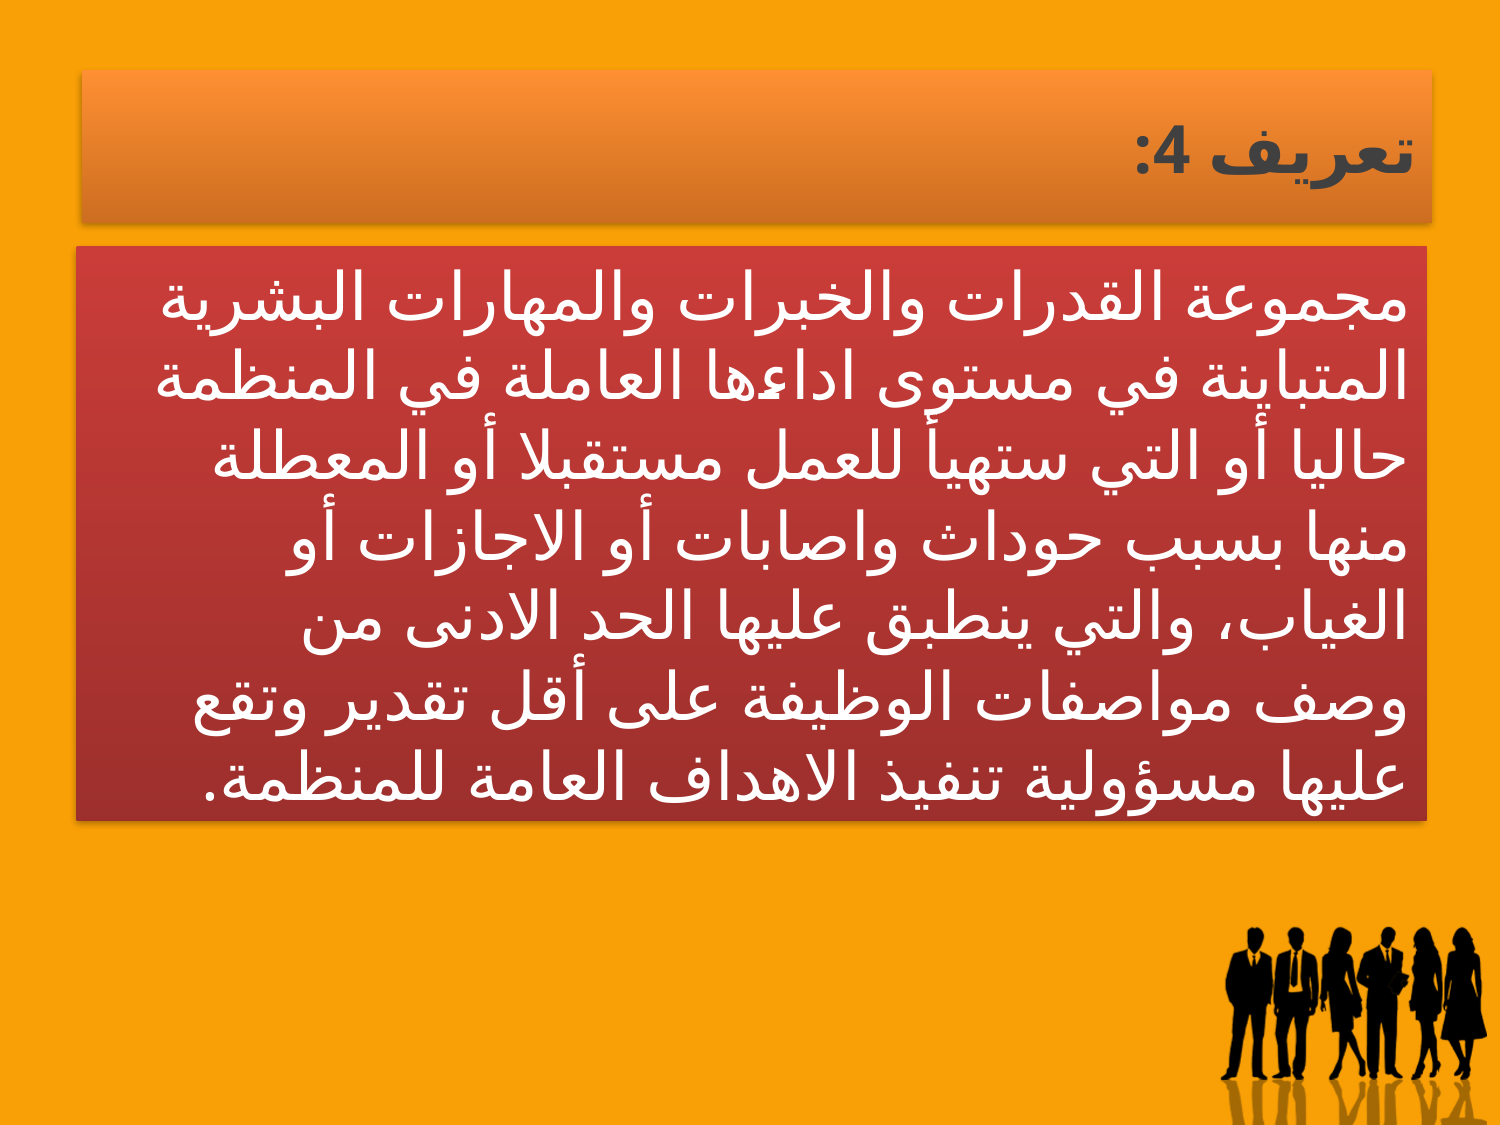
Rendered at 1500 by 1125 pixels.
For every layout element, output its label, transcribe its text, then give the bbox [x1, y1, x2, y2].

list مجموعة القدرات والخبرات والمهارات البشرية المتباينة في مستوى اداءها العاملة في المنظمة حاليا أو التي ستهيأ للعمل مستقبلا أو المعطلة منها بسبب حوداث واصابات أو الاجازات أو الغياب، والتي ينطبق عليها الحد الادنى من وصف مواصفات الوظيفة على أقل تقدير وتقع عليها مسؤولية تنفيذ الاهداف العامة للمنظمة. [76, 246, 1427, 821]
list تعريف 4: [82, 70, 1432, 223]
picture [0, 0, 1500, 1125]
